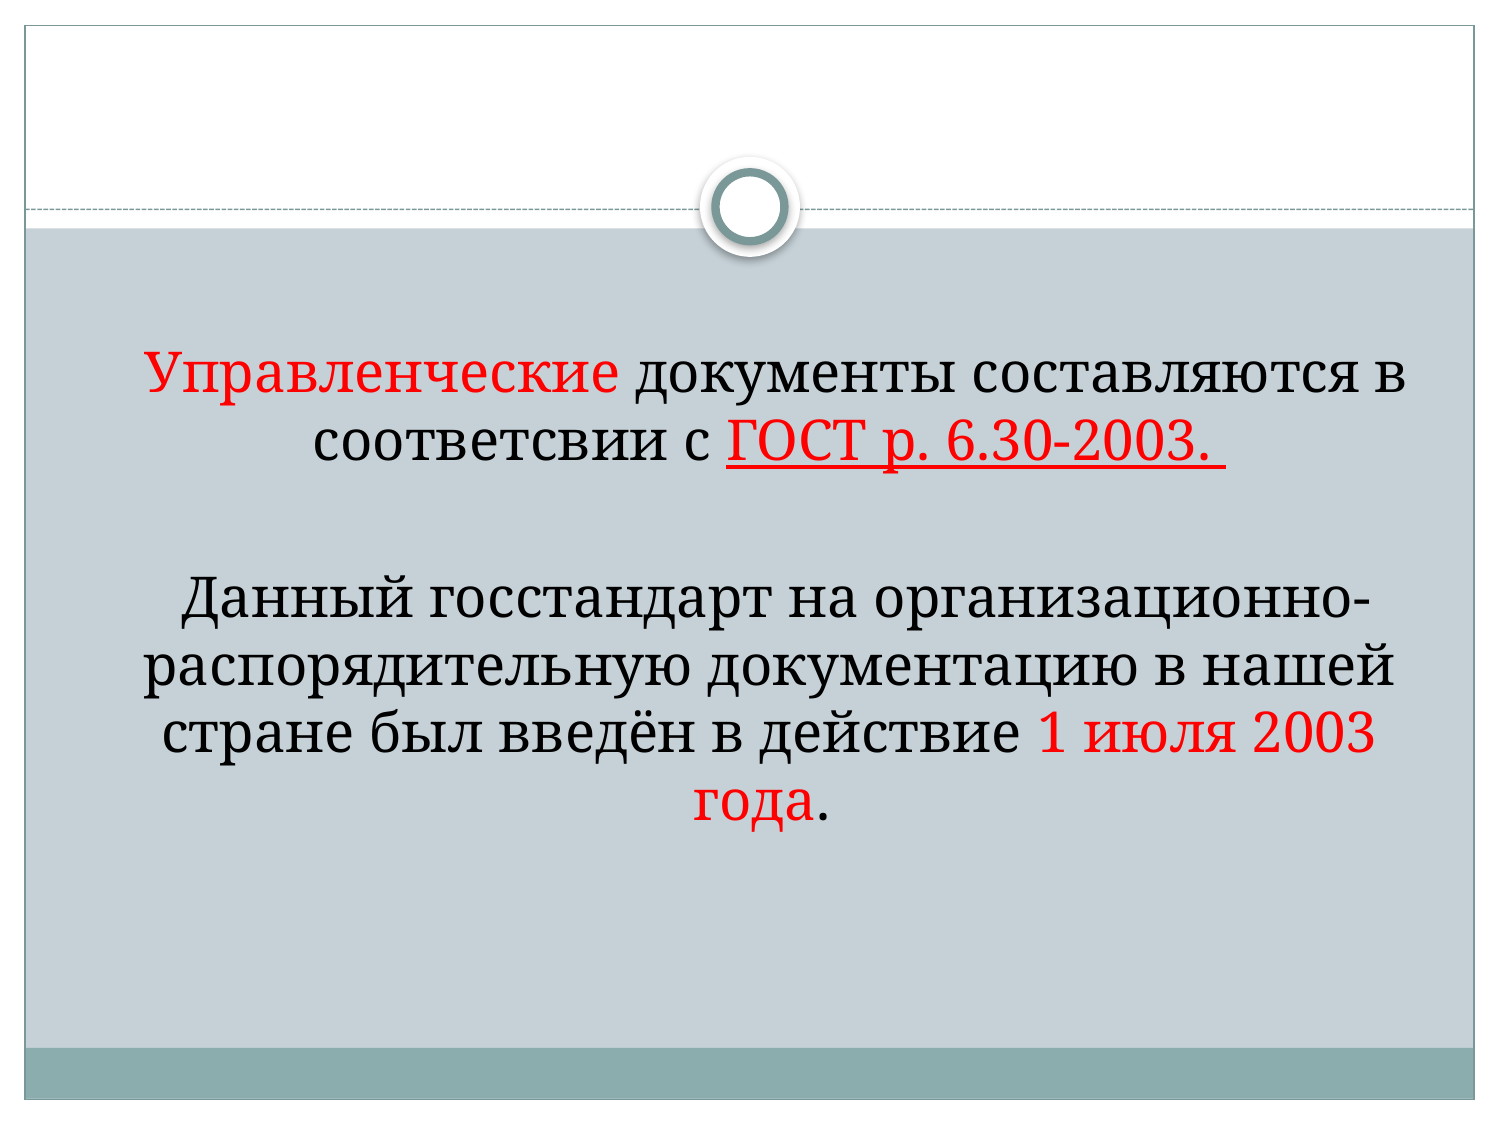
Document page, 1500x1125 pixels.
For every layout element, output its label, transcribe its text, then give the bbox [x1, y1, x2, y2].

list Управленческие документы составляются в соответсвии с ГОСТ р. 6.30-2003. Данный госстандарт на организационно-распорядительную документацию в нашей стране был введён в действие 1 июля 2003 года. [49, 250, 1445, 1001]
